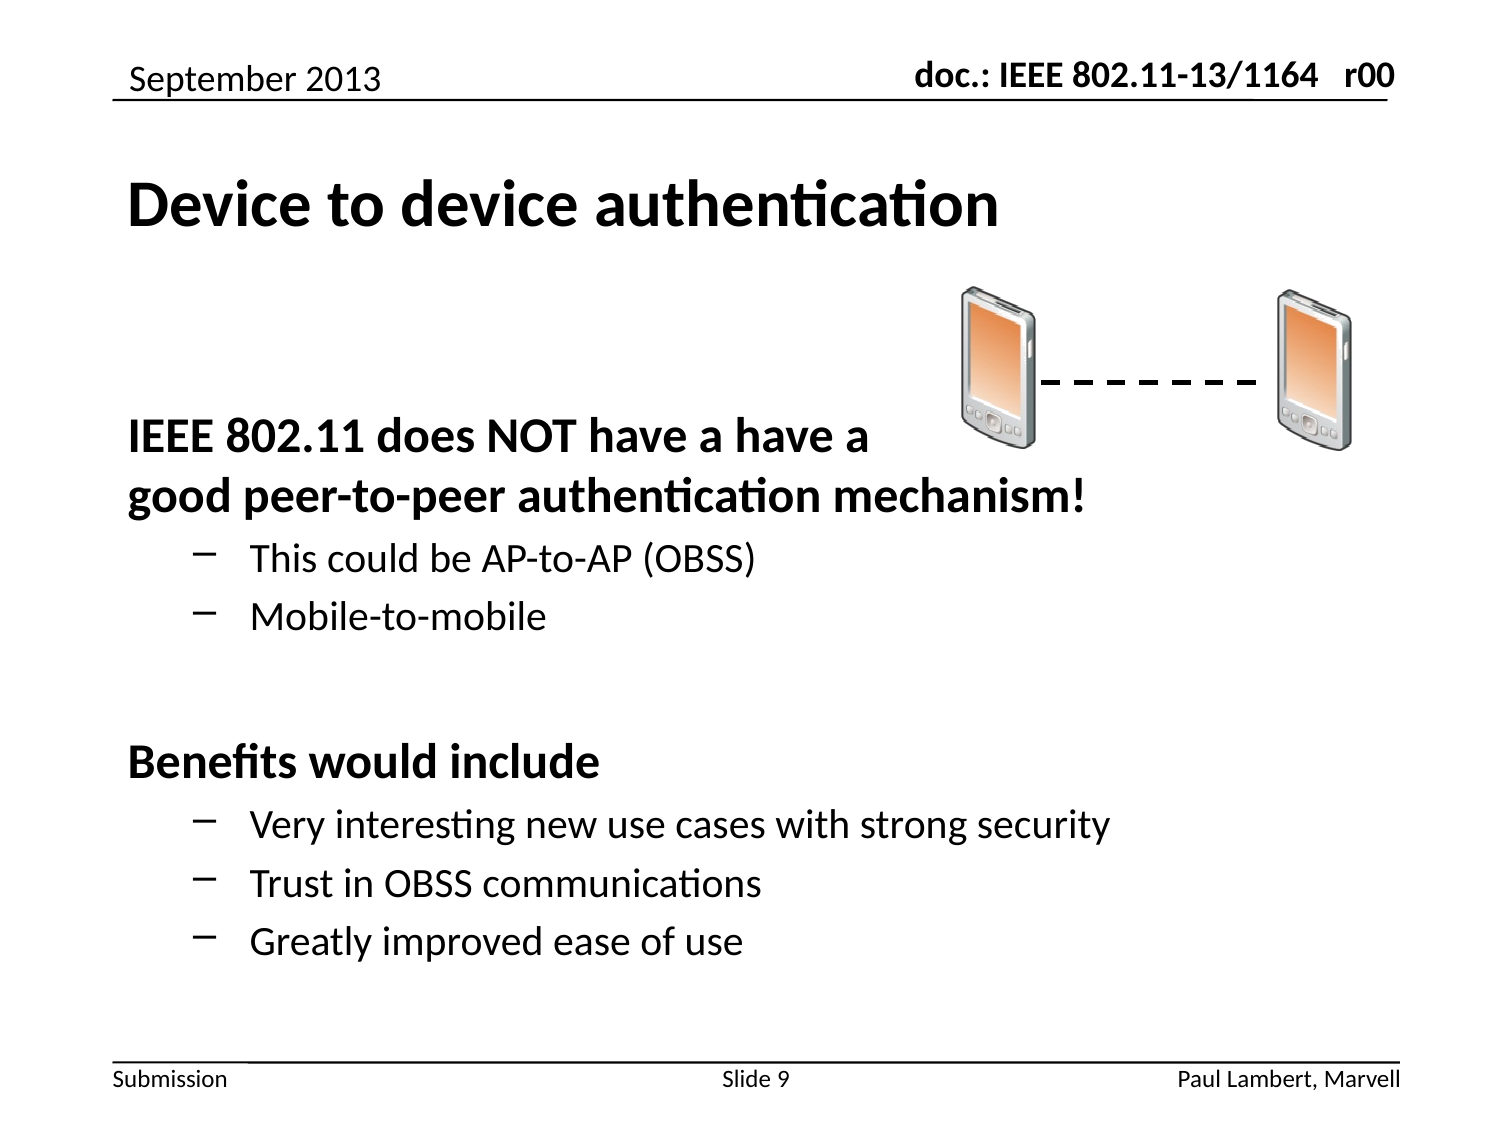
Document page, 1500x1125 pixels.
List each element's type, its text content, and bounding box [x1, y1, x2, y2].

slide_number Slide 9 [713, 1061, 799, 1093]
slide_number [114, 47, 463, 108]
title Device to device authentication [112, 112, 1388, 288]
footer Paul Lambert, Marvell [1171, 1061, 1402, 1093]
list IEEE 802.11 does NOT have a have a good peer-to-peer authentication mechanism! This could be AP-to-AP (OBSS) Mobile-to-mobile Benefits would include Very interesting new use cases with strong security Trust in OBSS communications Greatly improved ease of use [112, 324, 1388, 1001]
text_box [949, 274, 1362, 465]
